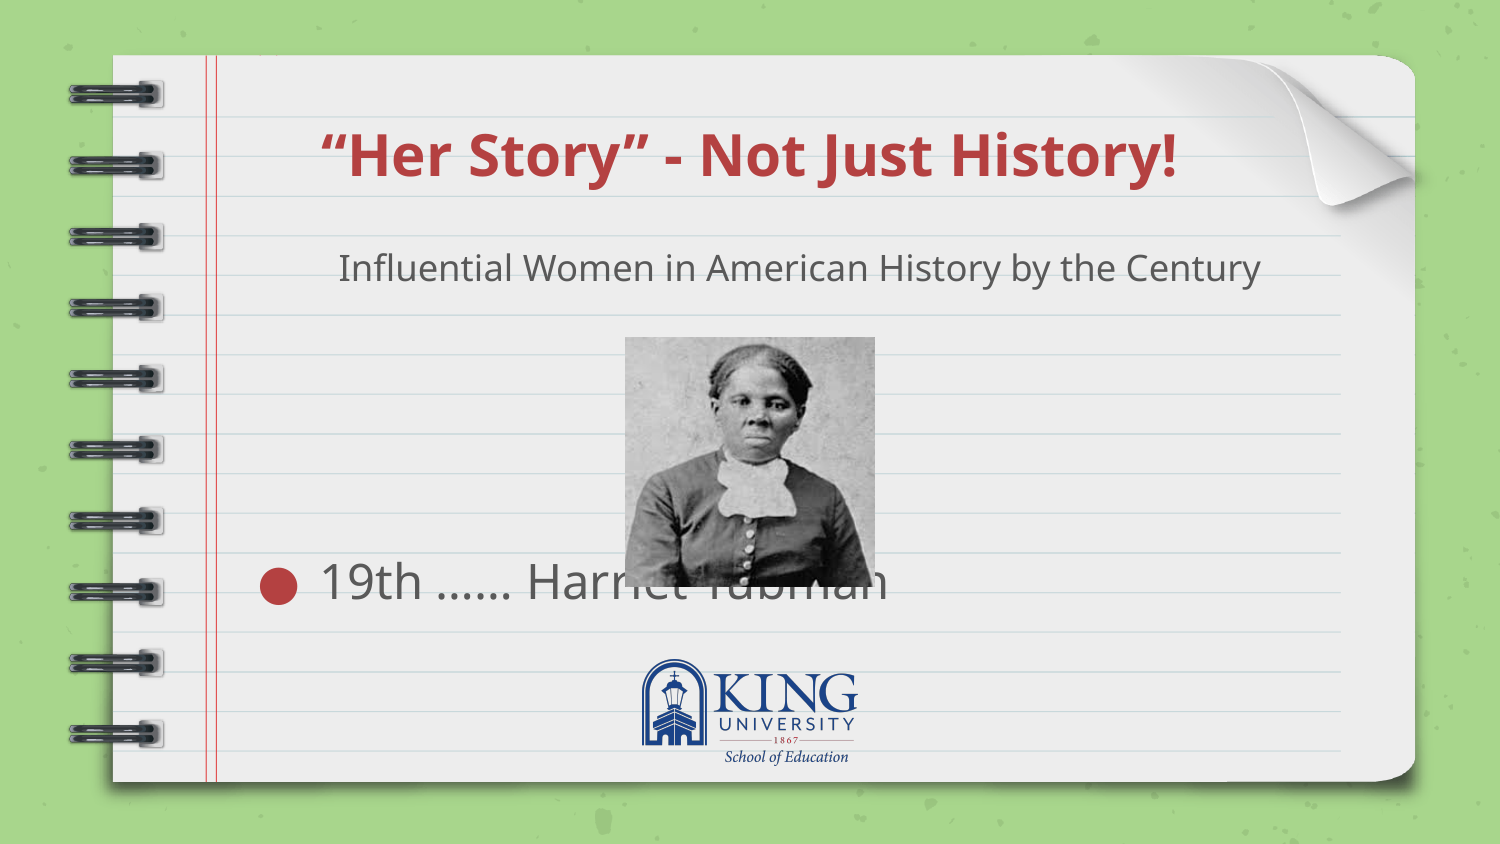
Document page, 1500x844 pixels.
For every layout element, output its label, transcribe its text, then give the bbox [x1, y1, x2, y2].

list Influential Women in American History by the Century 19th …… Harriet Tubman [229, 229, 1372, 733]
title “Her Story” - Not Just History! [301, 116, 1199, 211]
picture [63, 22, 1437, 822]
